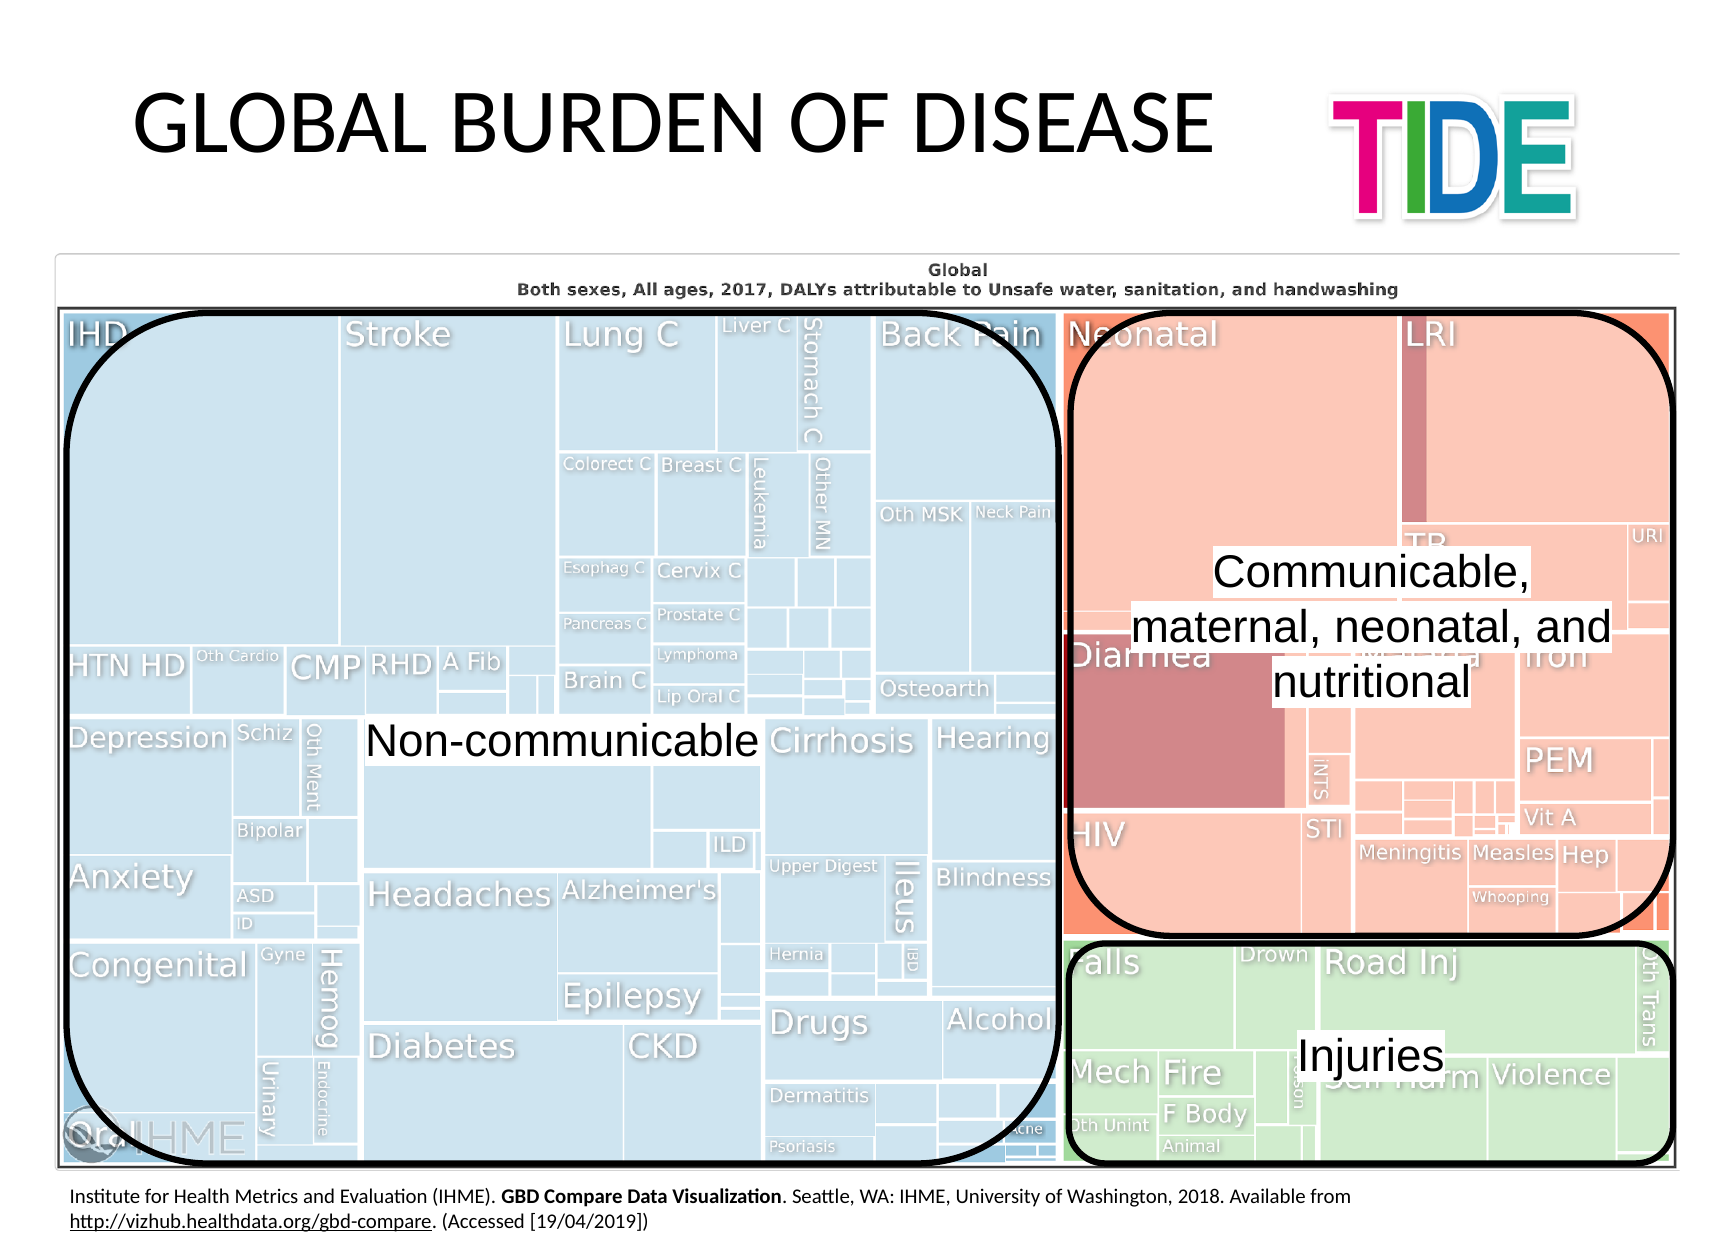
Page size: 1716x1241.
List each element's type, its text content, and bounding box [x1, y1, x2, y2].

title Global Burden of Disease [117, 66, 1598, 252]
picture [54, 253, 1680, 1172]
text_box Institute for Health Metrics and Evaluation (IHME). GBD Compare Data Visualization. Seattle, WA: IHME, University of Washington, 2018. Available from http://vizhub.healthdata.org/gbd-compare. (Accessed [19/04/2019]) [54, 1178, 1673, 1241]
